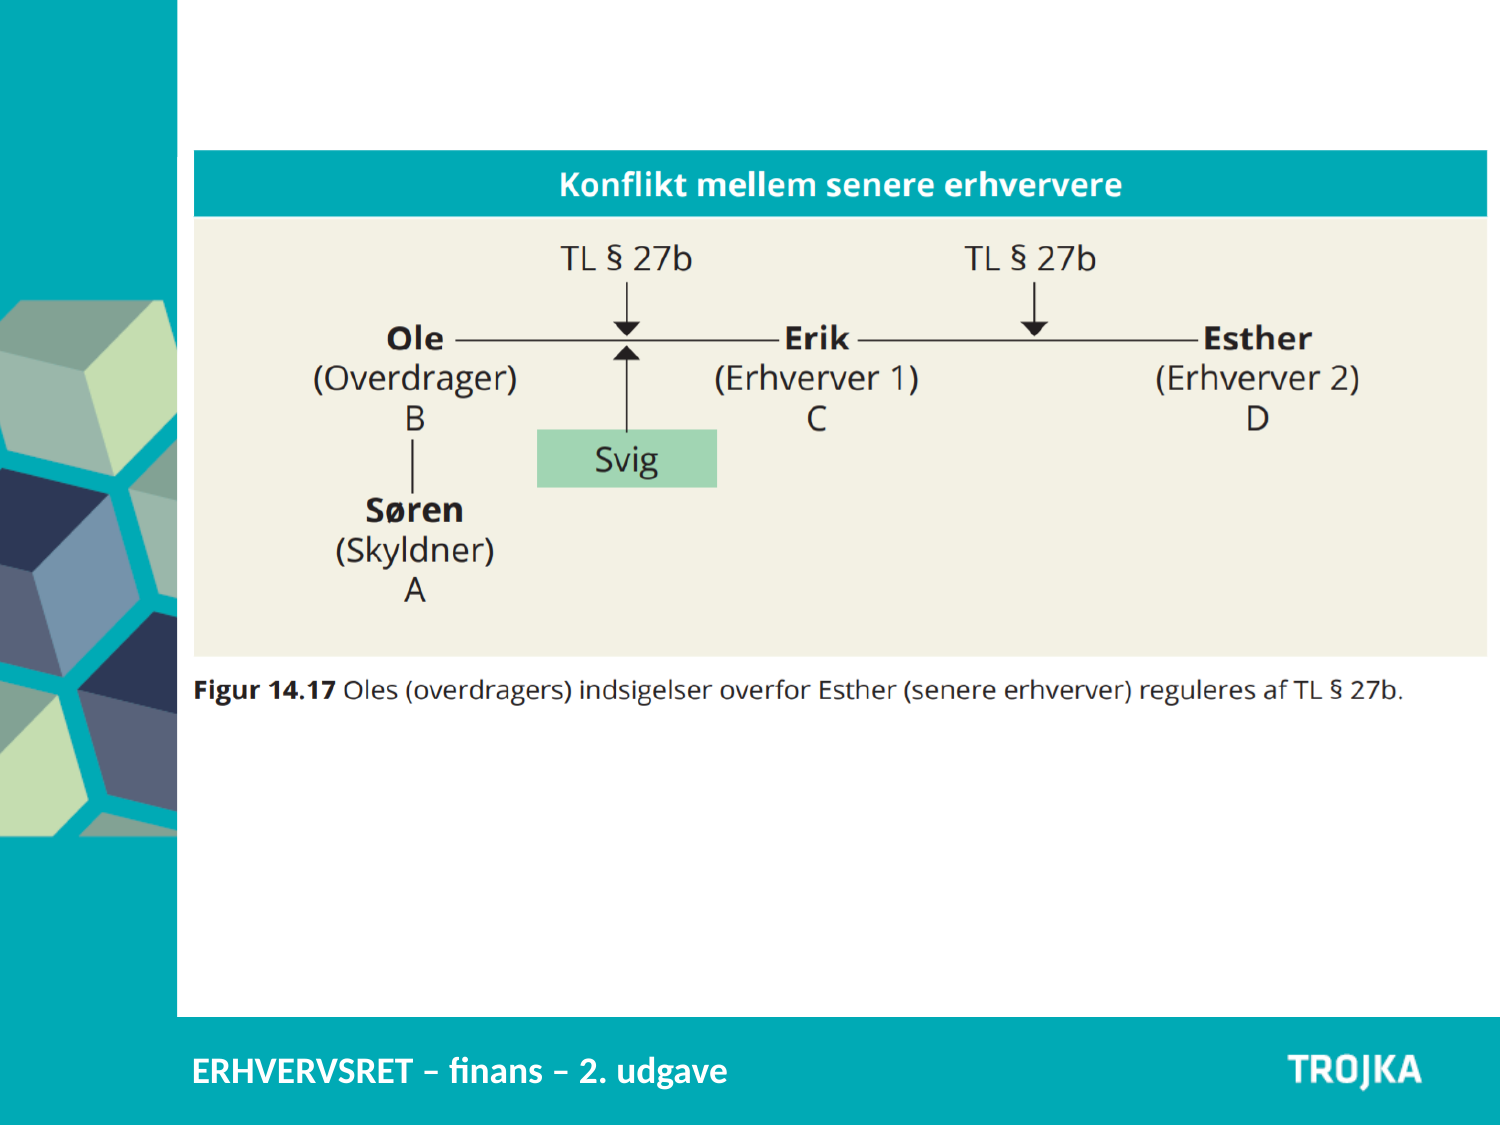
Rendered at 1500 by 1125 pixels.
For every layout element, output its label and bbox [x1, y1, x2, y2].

picture [181, 136, 1499, 720]
